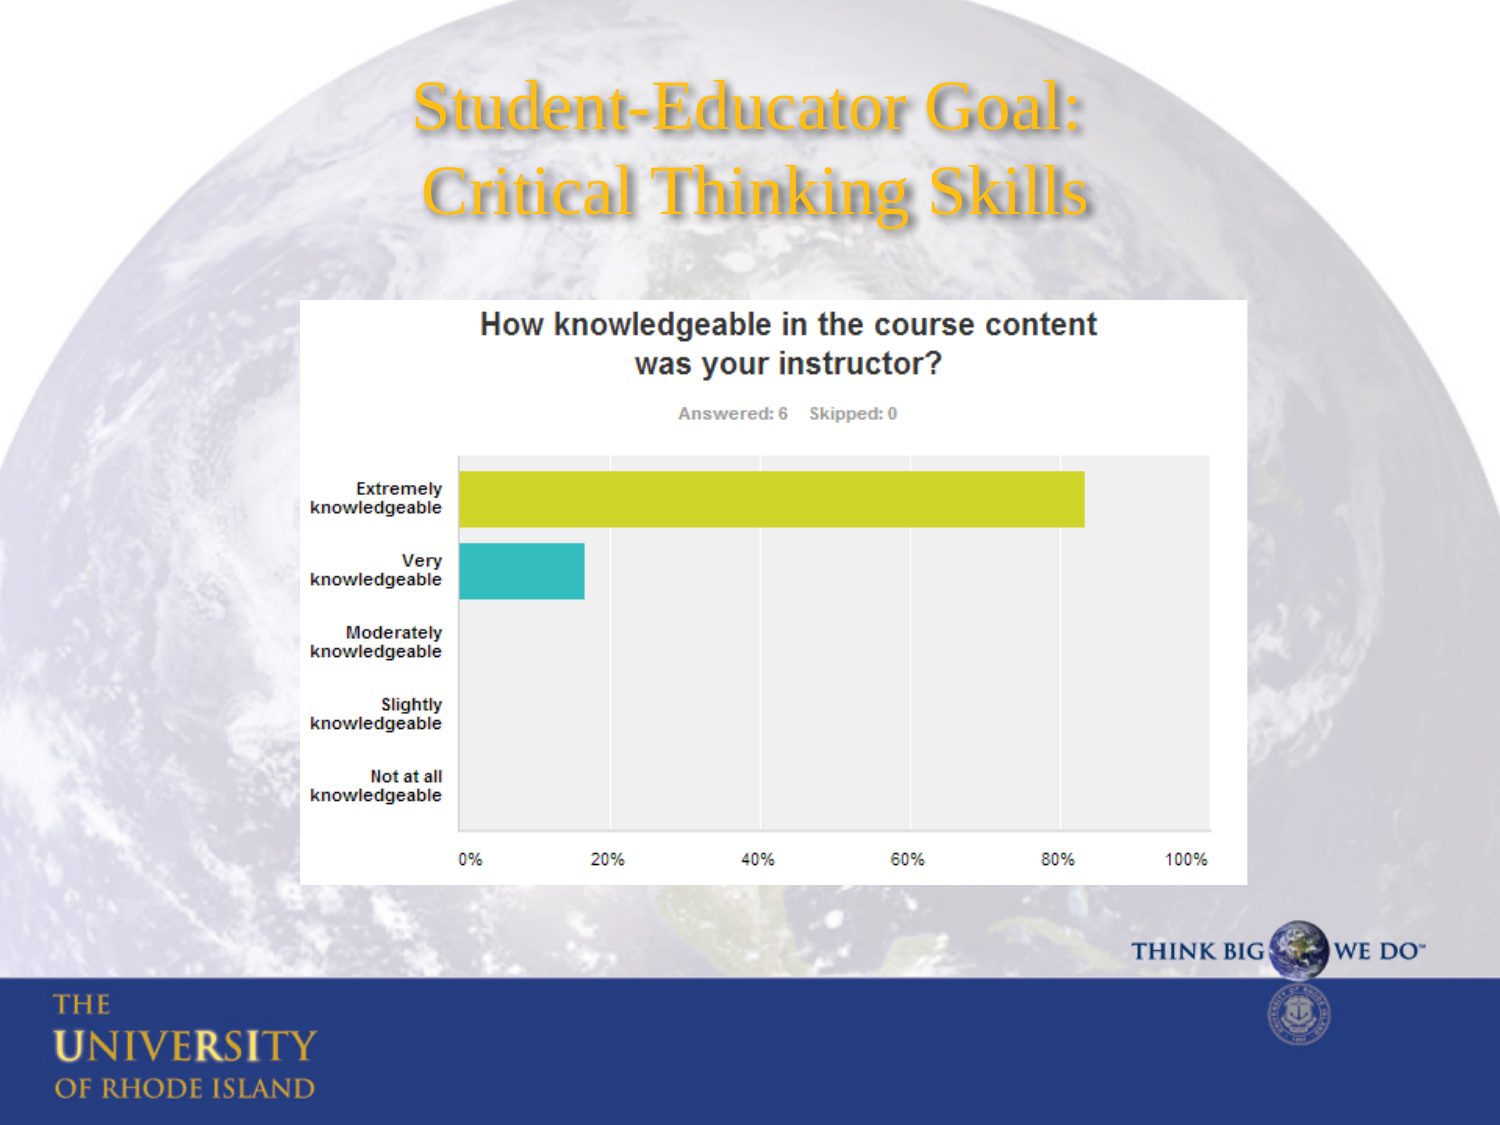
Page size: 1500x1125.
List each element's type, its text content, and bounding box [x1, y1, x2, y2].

picture [0, 0, 1500, 1125]
title Student-Educator Goal: Critical Thinking Skills [74, 49, 1438, 238]
